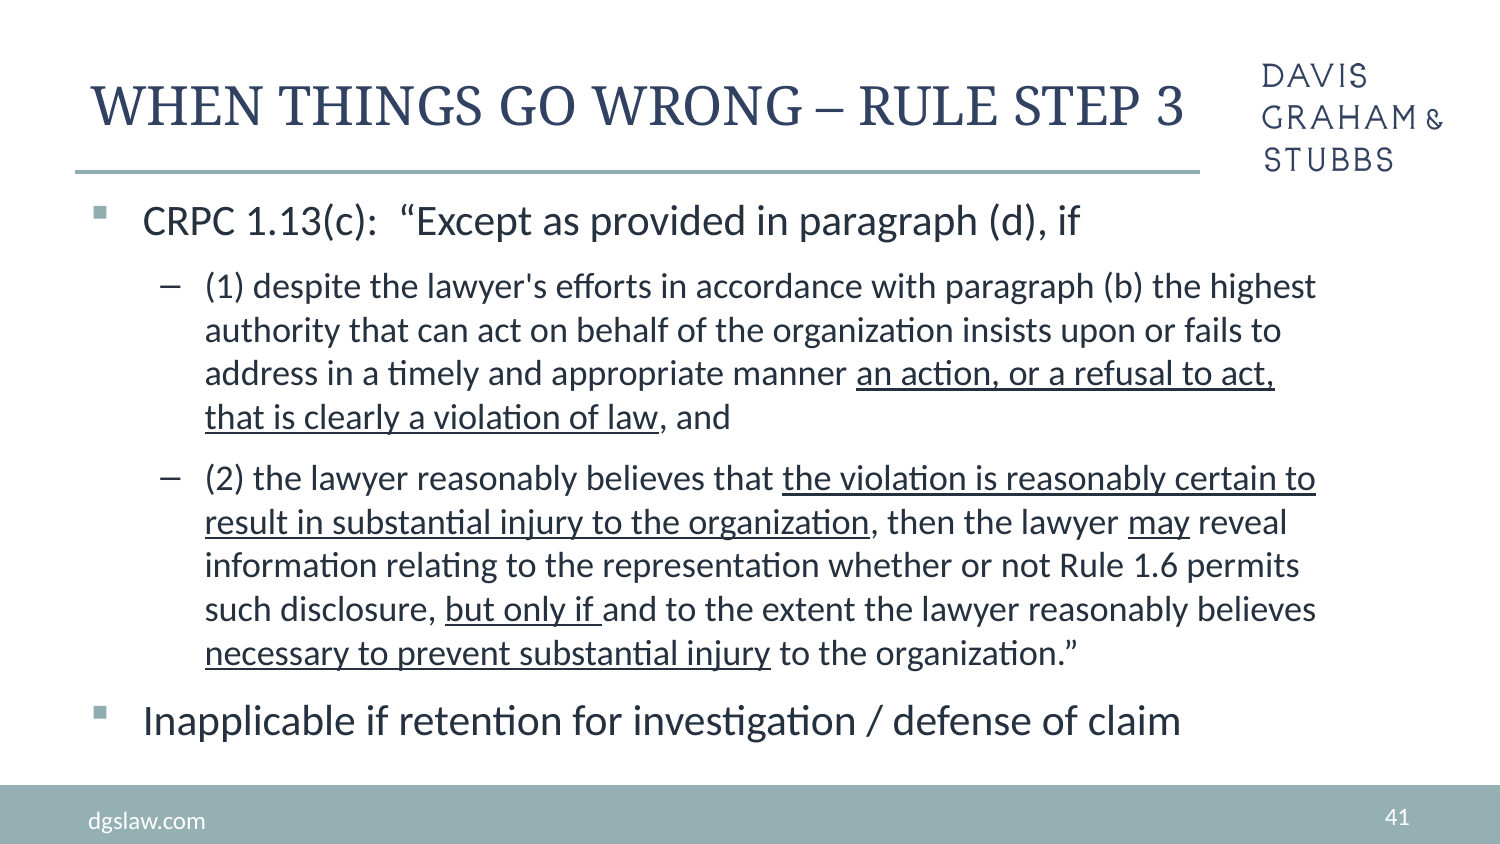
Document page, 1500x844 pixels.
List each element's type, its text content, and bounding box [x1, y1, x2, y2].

picture [0, 785, 1500, 844]
title When things go wrong – rule step 3 [75, 33, 1425, 175]
list CRPC 1.13(c): “Except as provided in paragraph (d), if (1) despite the lawyer's efforts in accordance with paragraph (b) the highest authority that can act on behalf of the organization insists upon or fails to address in a timely and appropriate manner an action, or a refusal to act, that is clearly a violation of law, and (2) the lawyer reasonably believes that the violation is reasonably certain to result in substantial injury to the organization, then the lawyer may reveal information relating to the representation whether or not Rule 1.6 permits such disclosure, but only if and to the extent the lawyer reasonably believes necessary to prevent substantial injury to the organization.” Inapplicable if retention for investigation / defense of claim [75, 184, 1338, 772]
picture [1425, 63, 1443, 172]
